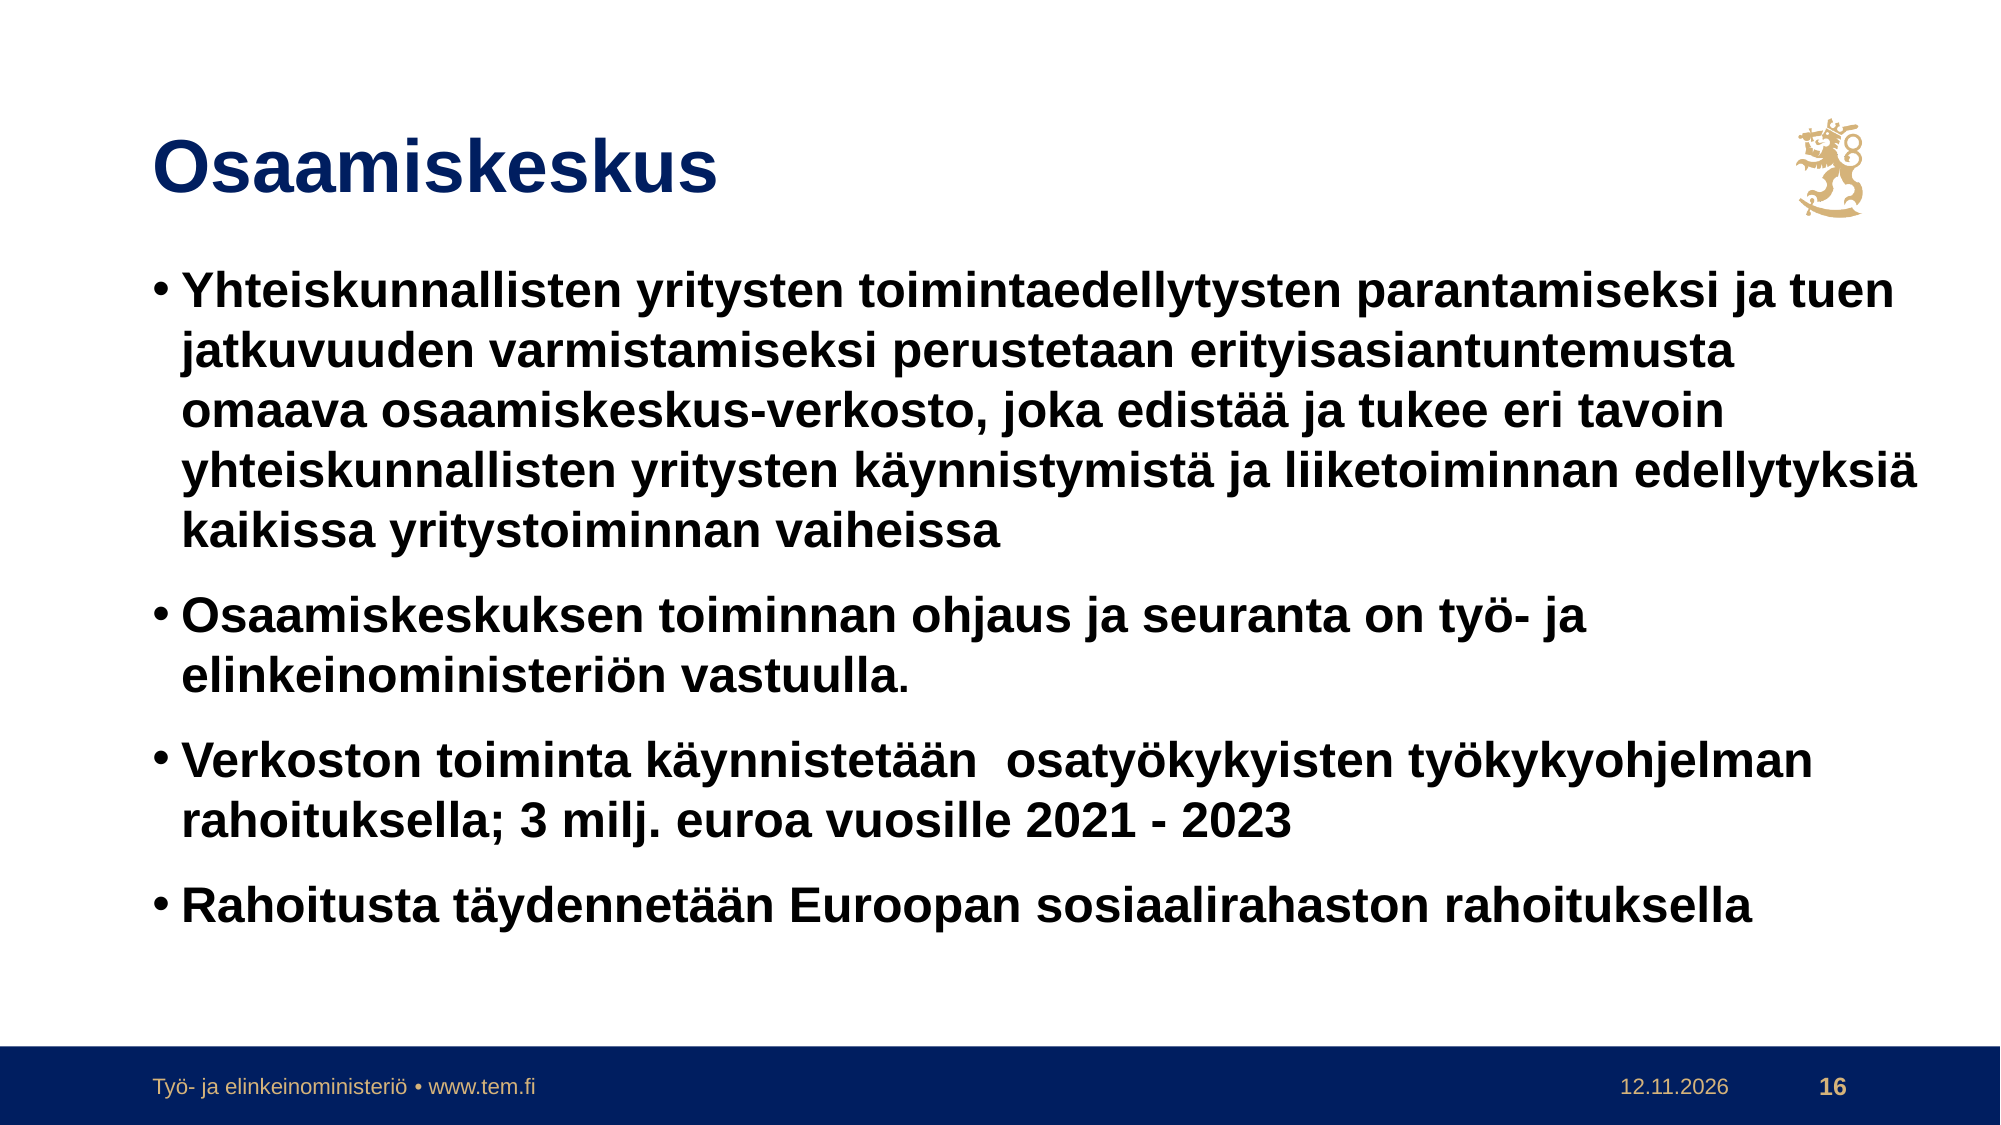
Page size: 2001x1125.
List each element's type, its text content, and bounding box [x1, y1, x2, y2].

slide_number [1590, 1068, 1745, 1103]
title Osaamiskeskus [137, 86, 1713, 250]
picture [1796, 118, 1863, 218]
list Yhteiskunnallisten yritysten toimintaedellytysten parantamiseksi ja tuen jatkuvuuden varmistamiseksi perustetaan erityisasiantuntemusta omaava osaamiskeskus-verkosto, joka edistää ja tukee eri tavoin yhteiskunnallisten yritysten käynnistymistä ja liiketoiminnan edellytyksiä kaikissa yritystoiminnan vaiheissa Osaamiskeskuksen toiminnan ohjaus ja seuranta on työ- ja elinkeinoministeriön vastuulla. Verkoston toiminta käynnistetään osatyökykyisten työkykyohjelman rahoituksella; 3 milj. euroa vuosille 2021 - 2023 Rahoitusta täydennetään Euroopan sosiaalirahaston rahoituksella [137, 250, 1938, 980]
footer Työ- ja elinkeinoministeriö • www.tem.fi [137, 1068, 812, 1103]
slide_number 16 [1745, 1068, 1863, 1103]
